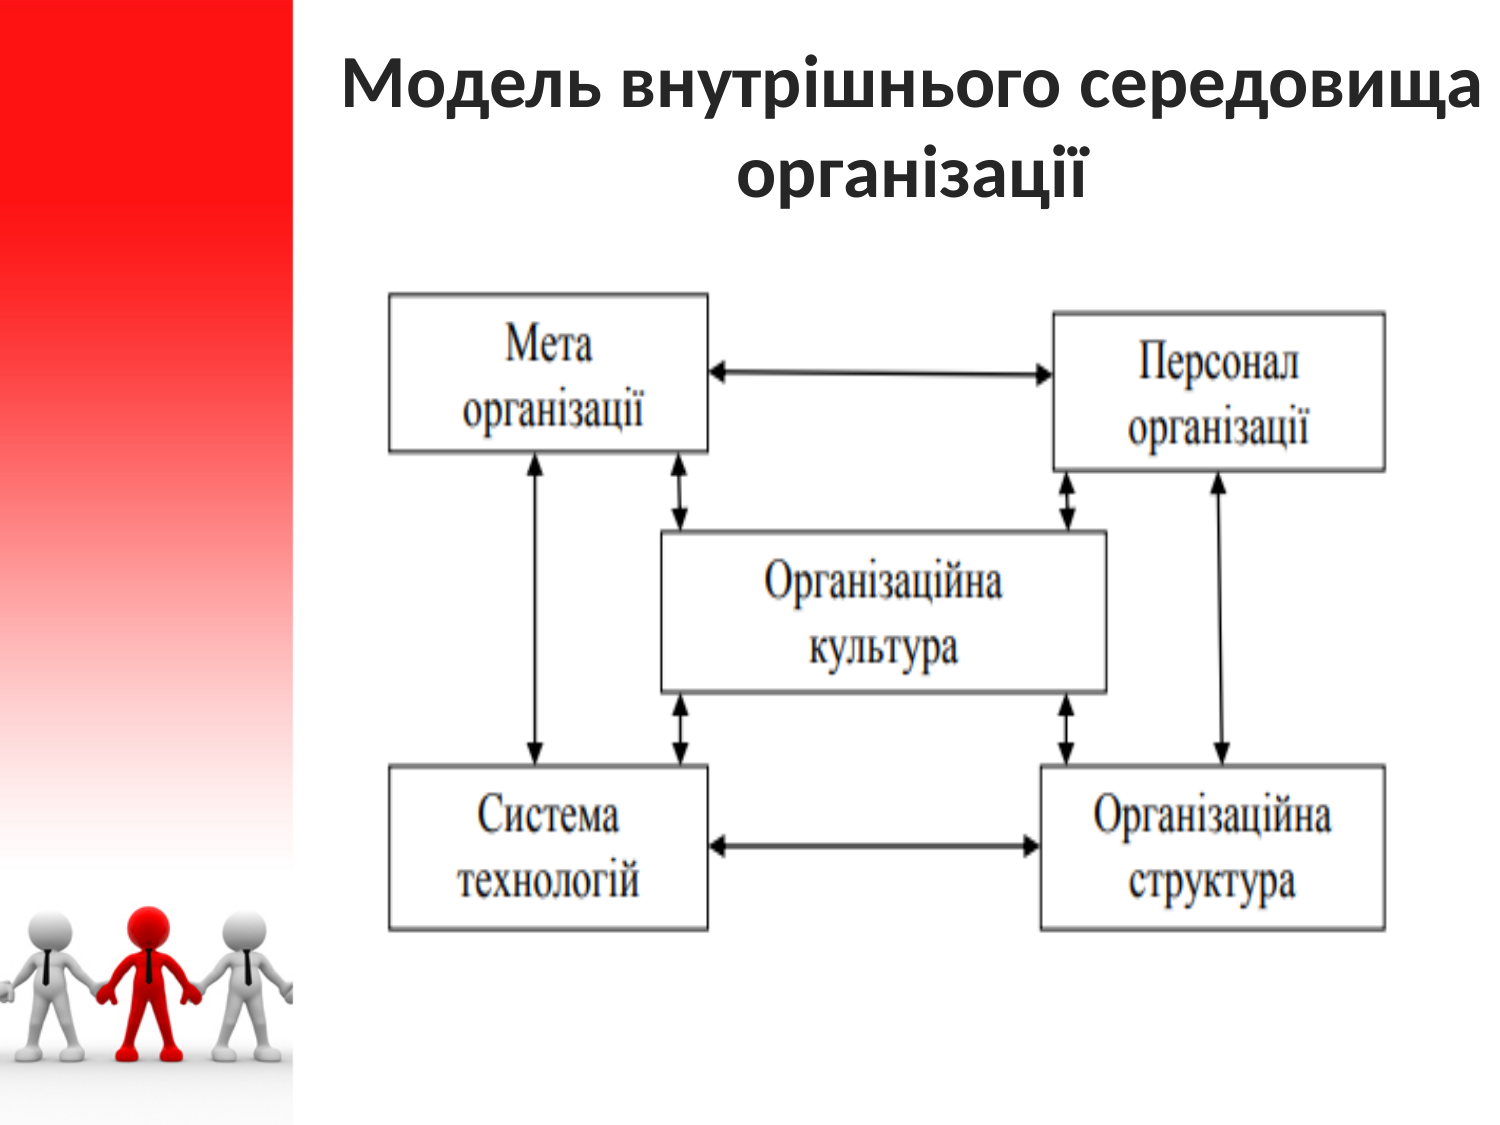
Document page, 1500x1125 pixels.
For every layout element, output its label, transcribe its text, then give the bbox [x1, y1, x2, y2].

title Модель внутрішнього середовища організації [324, 1, 1500, 244]
picture [0, 0, 1500, 1125]
